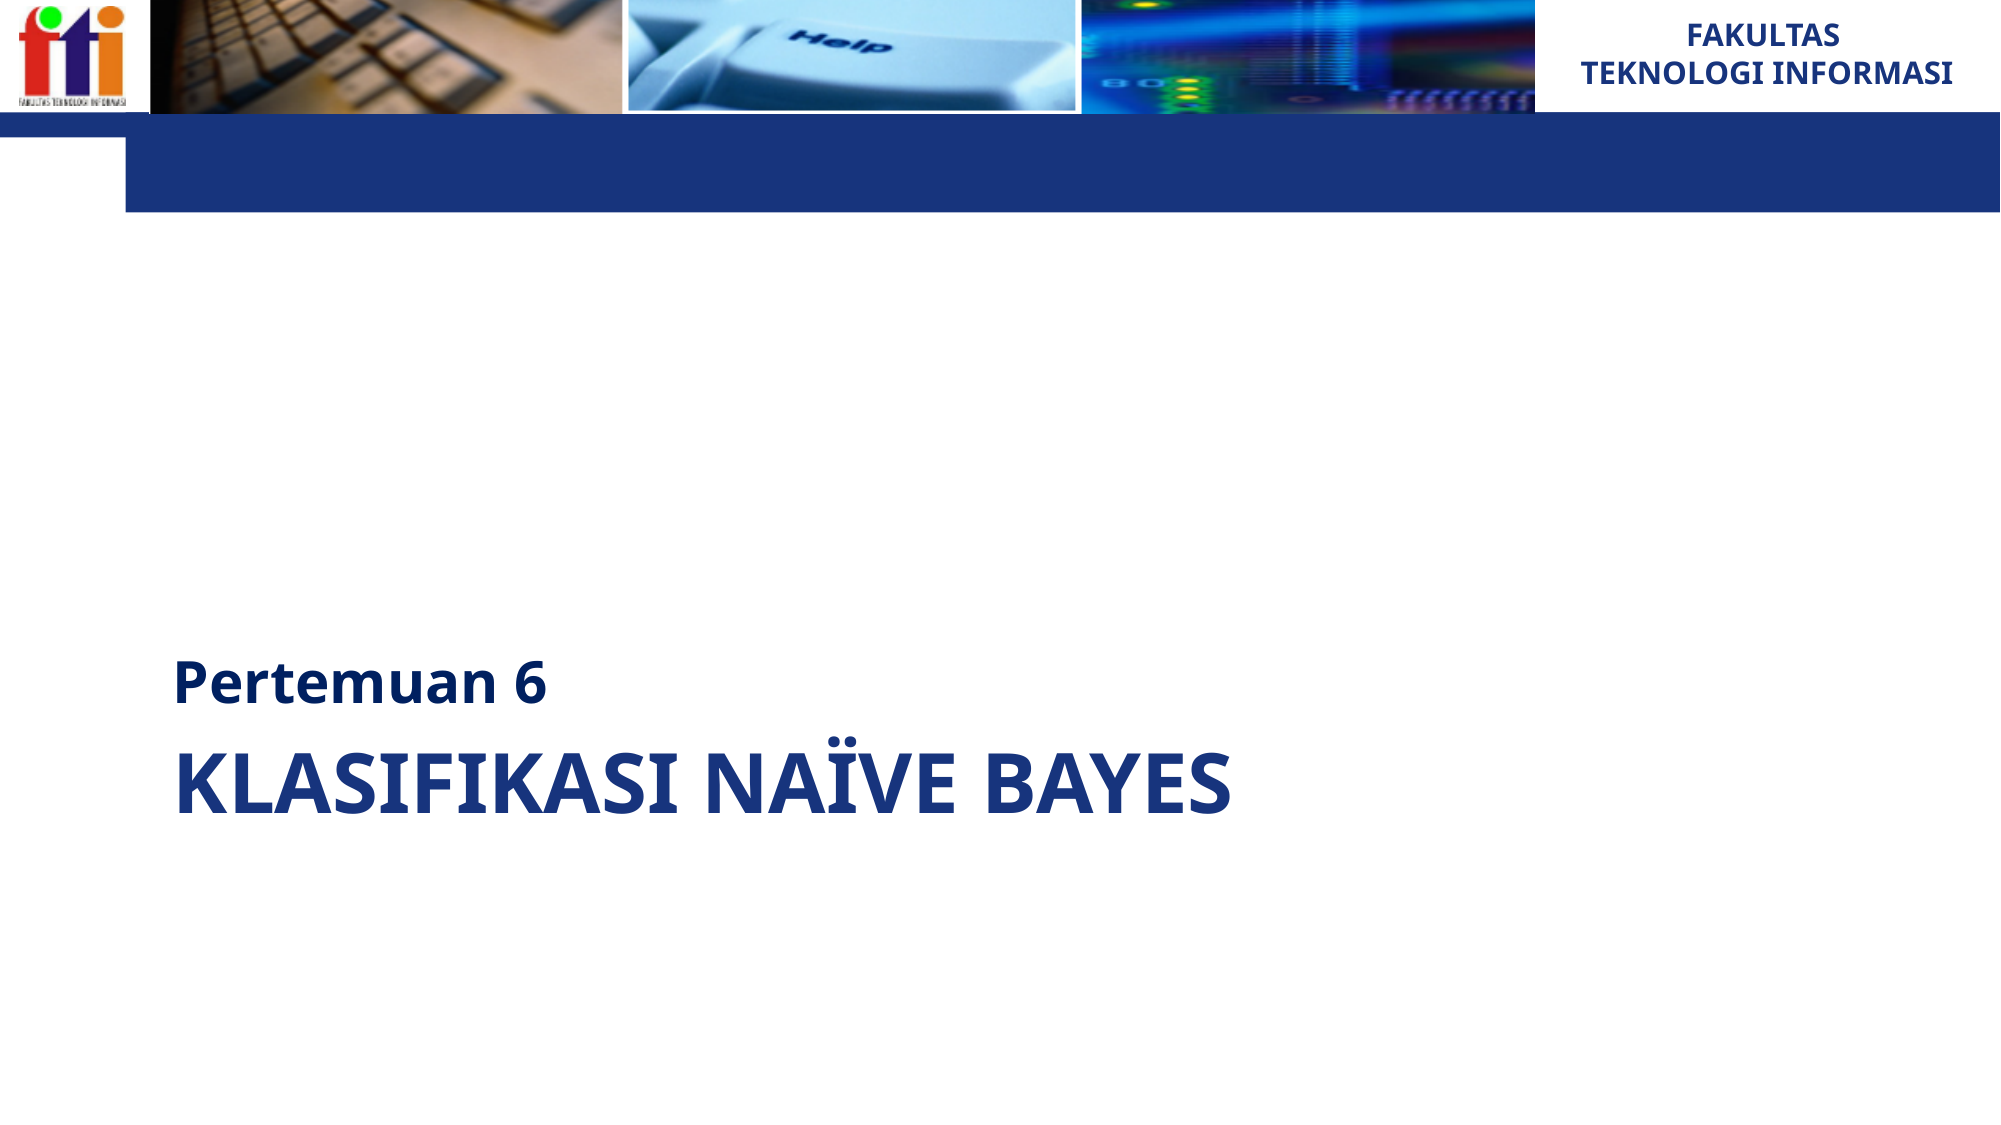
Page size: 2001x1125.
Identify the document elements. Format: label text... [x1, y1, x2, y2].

picture [19, 6, 126, 106]
title KLASIFIKASI NAÏVE BAYES [157, 722, 1859, 947]
picture [149, 0, 1535, 114]
list Pertemuan 6 [157, 476, 1859, 722]
